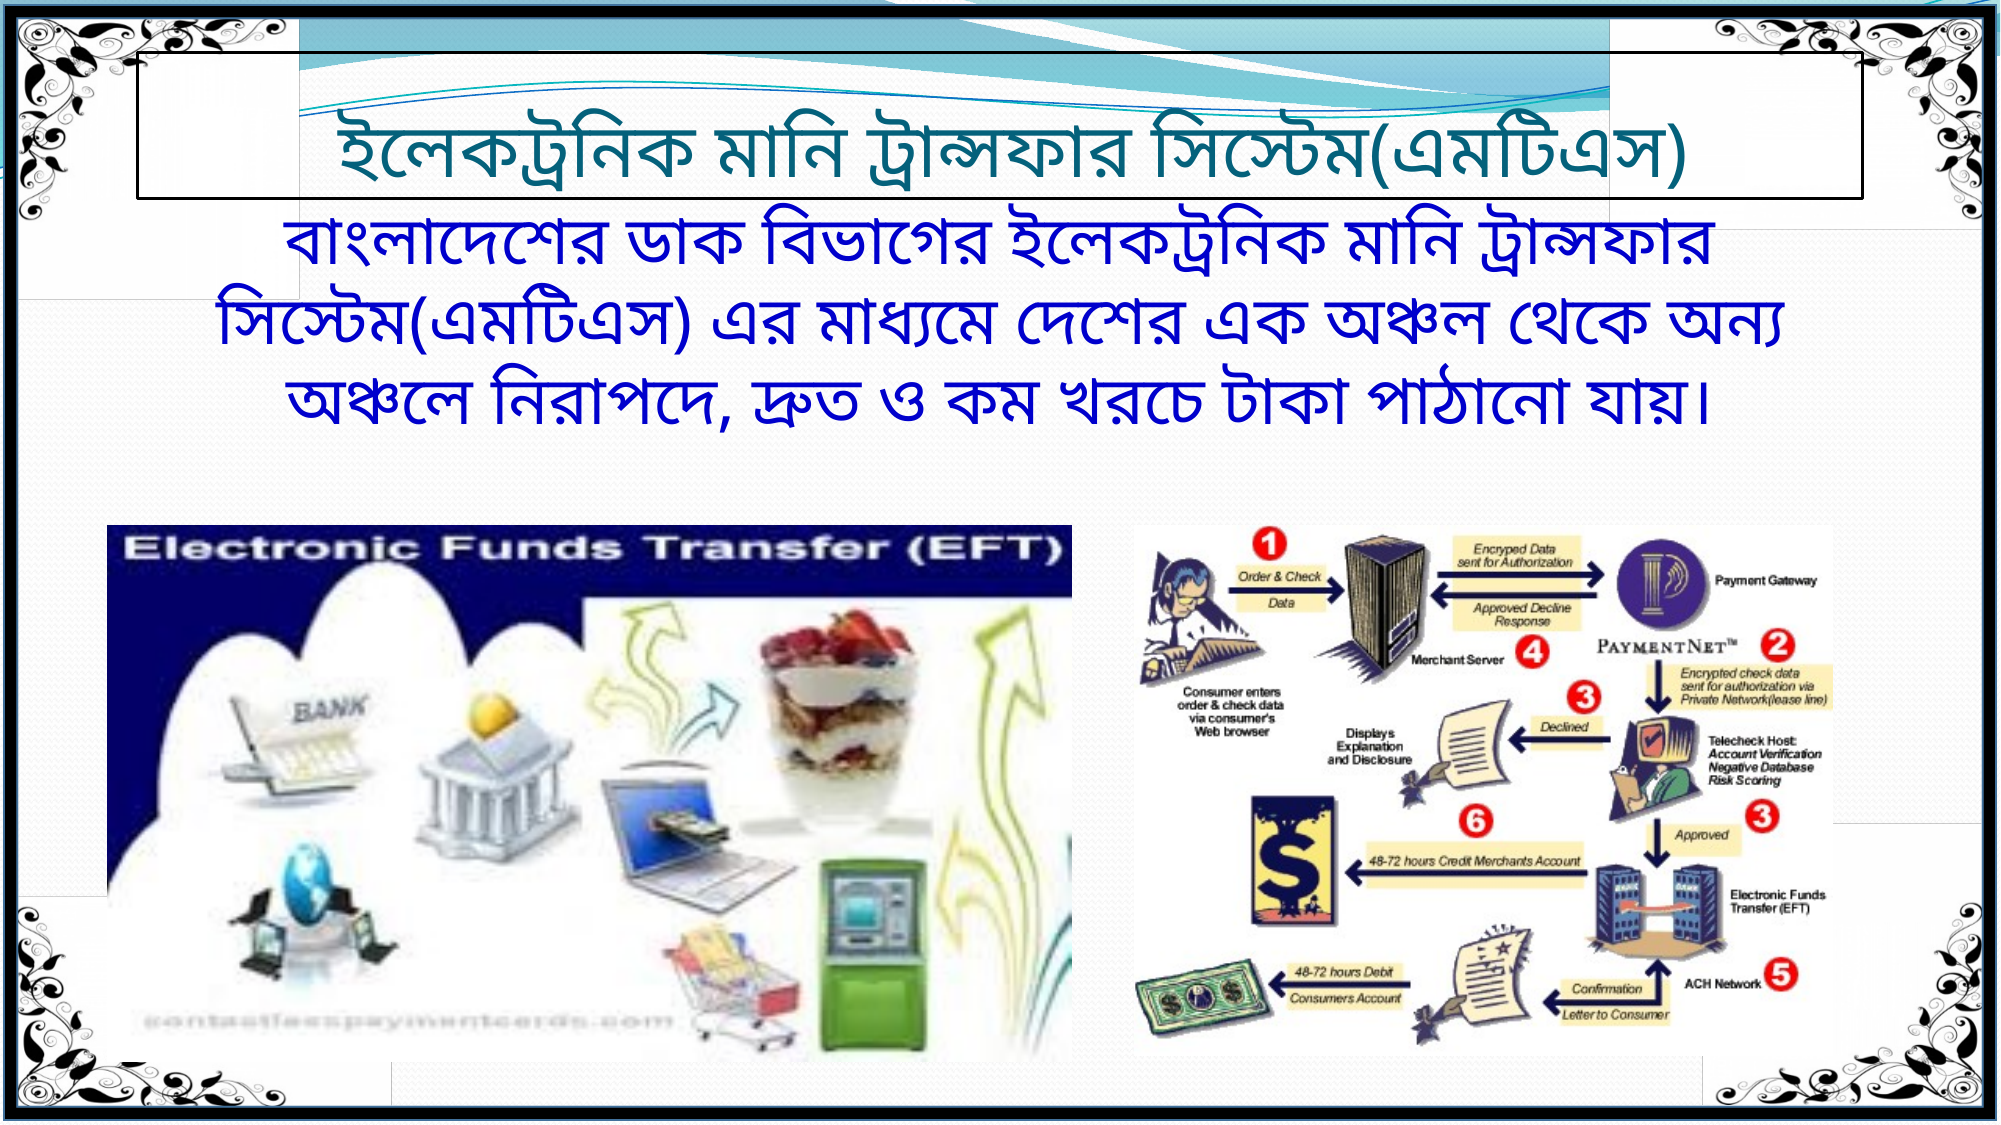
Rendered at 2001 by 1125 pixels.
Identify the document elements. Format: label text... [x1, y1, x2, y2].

picture [3, 4, 1997, 1121]
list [107, 525, 1072, 1062]
title ইলেকট্রনিক মানি ট্রান্সফার সিস্টেম(এমটিএস) [137, 52, 1863, 190]
text_box বাংলাদেশের ডাক বিভাগের ইলেকট্রনিক মানি ট্রান্সফার সিস্টেম(এমটিএস) এর মাধ্যমে দেশের এক অঞ্চল থেকে অন্য অঞ্চলে নিরাপদে, দ্রুত ও কম খরচে টাকা পাঠানো যায়। [107, 190, 1893, 445]
